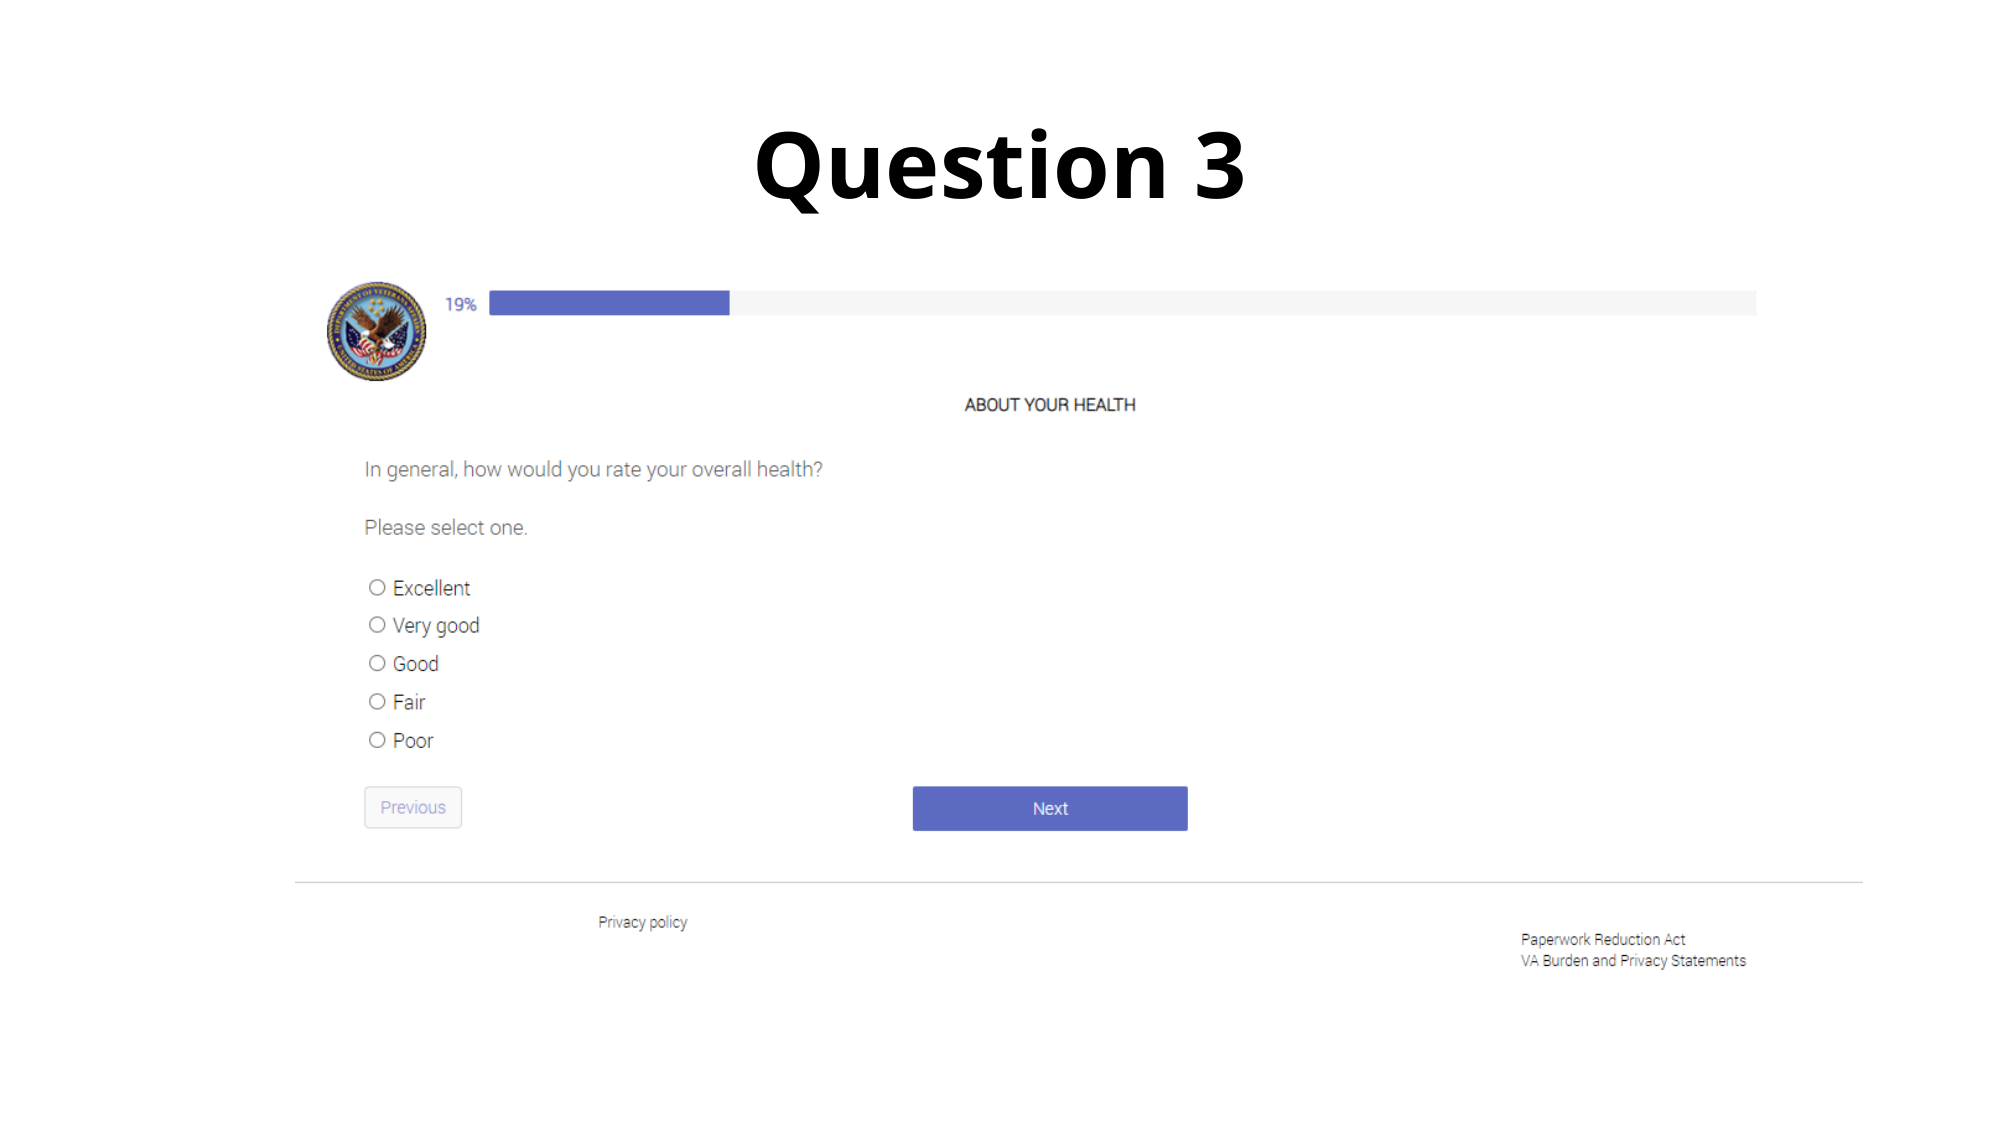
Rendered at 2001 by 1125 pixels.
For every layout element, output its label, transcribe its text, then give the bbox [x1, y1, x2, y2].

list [295, 277, 1863, 1048]
title Question 3 [137, 59, 1863, 278]
